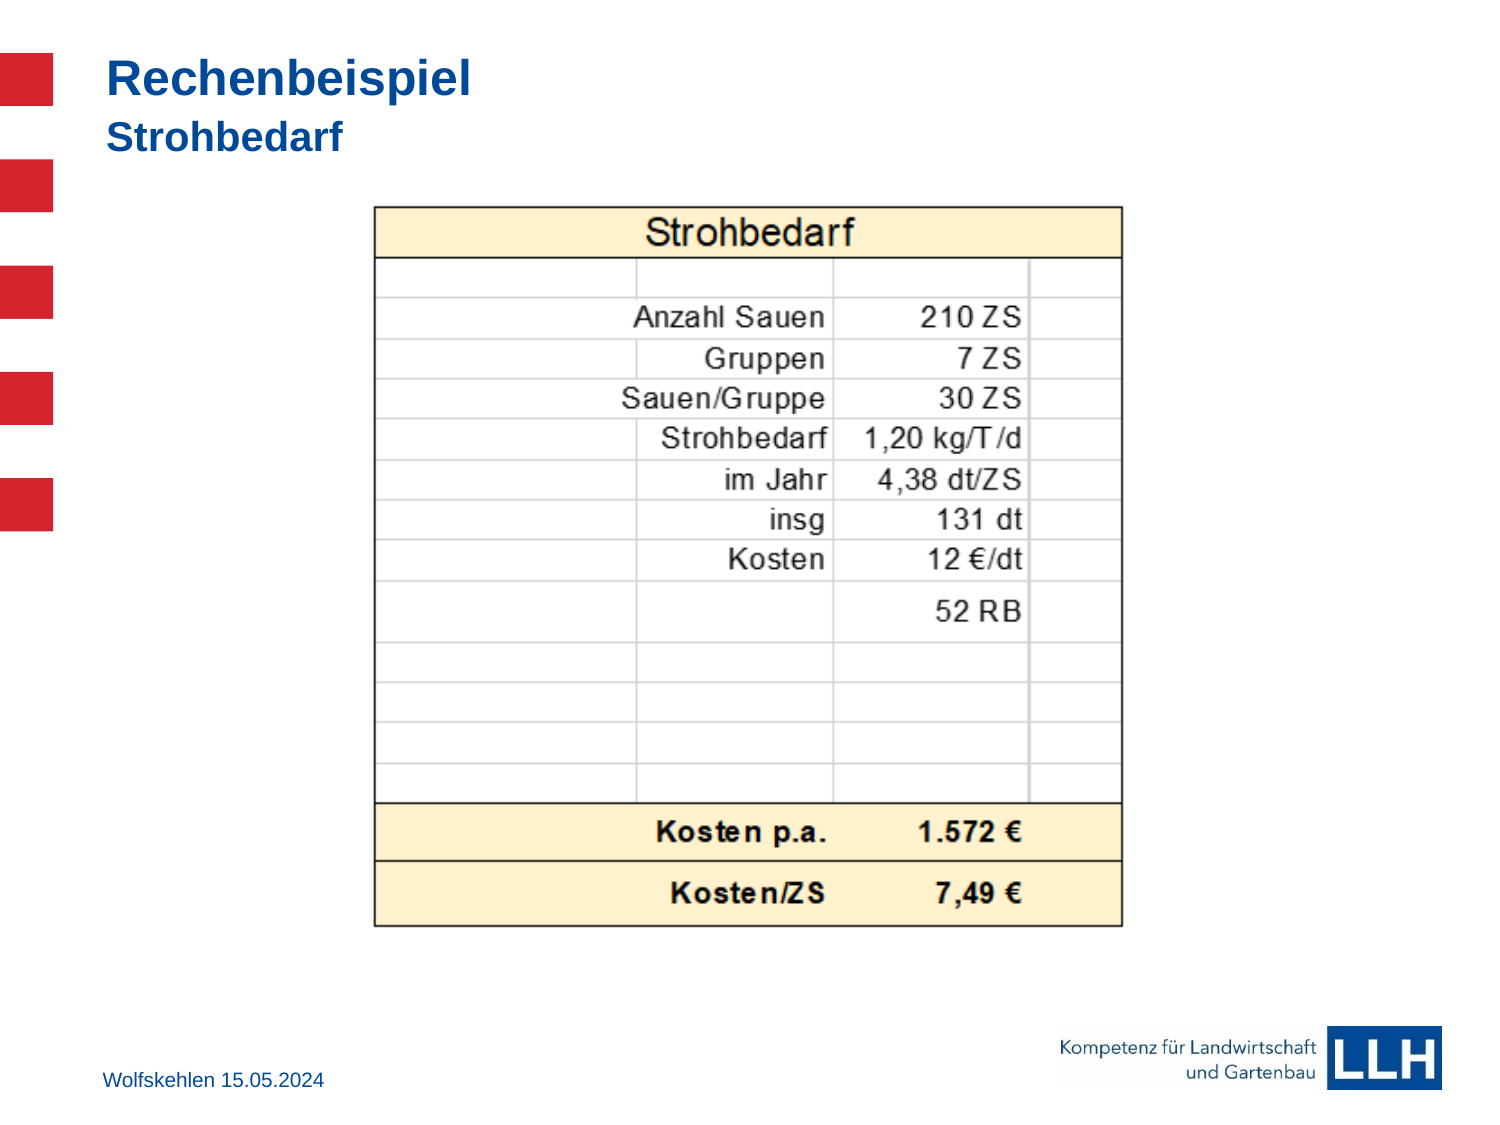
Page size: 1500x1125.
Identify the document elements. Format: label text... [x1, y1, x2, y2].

picture [1061, 1026, 1442, 1090]
picture [340, 185, 1136, 958]
title Rechenbeispiel Strohbedarf [105, 38, 1440, 212]
